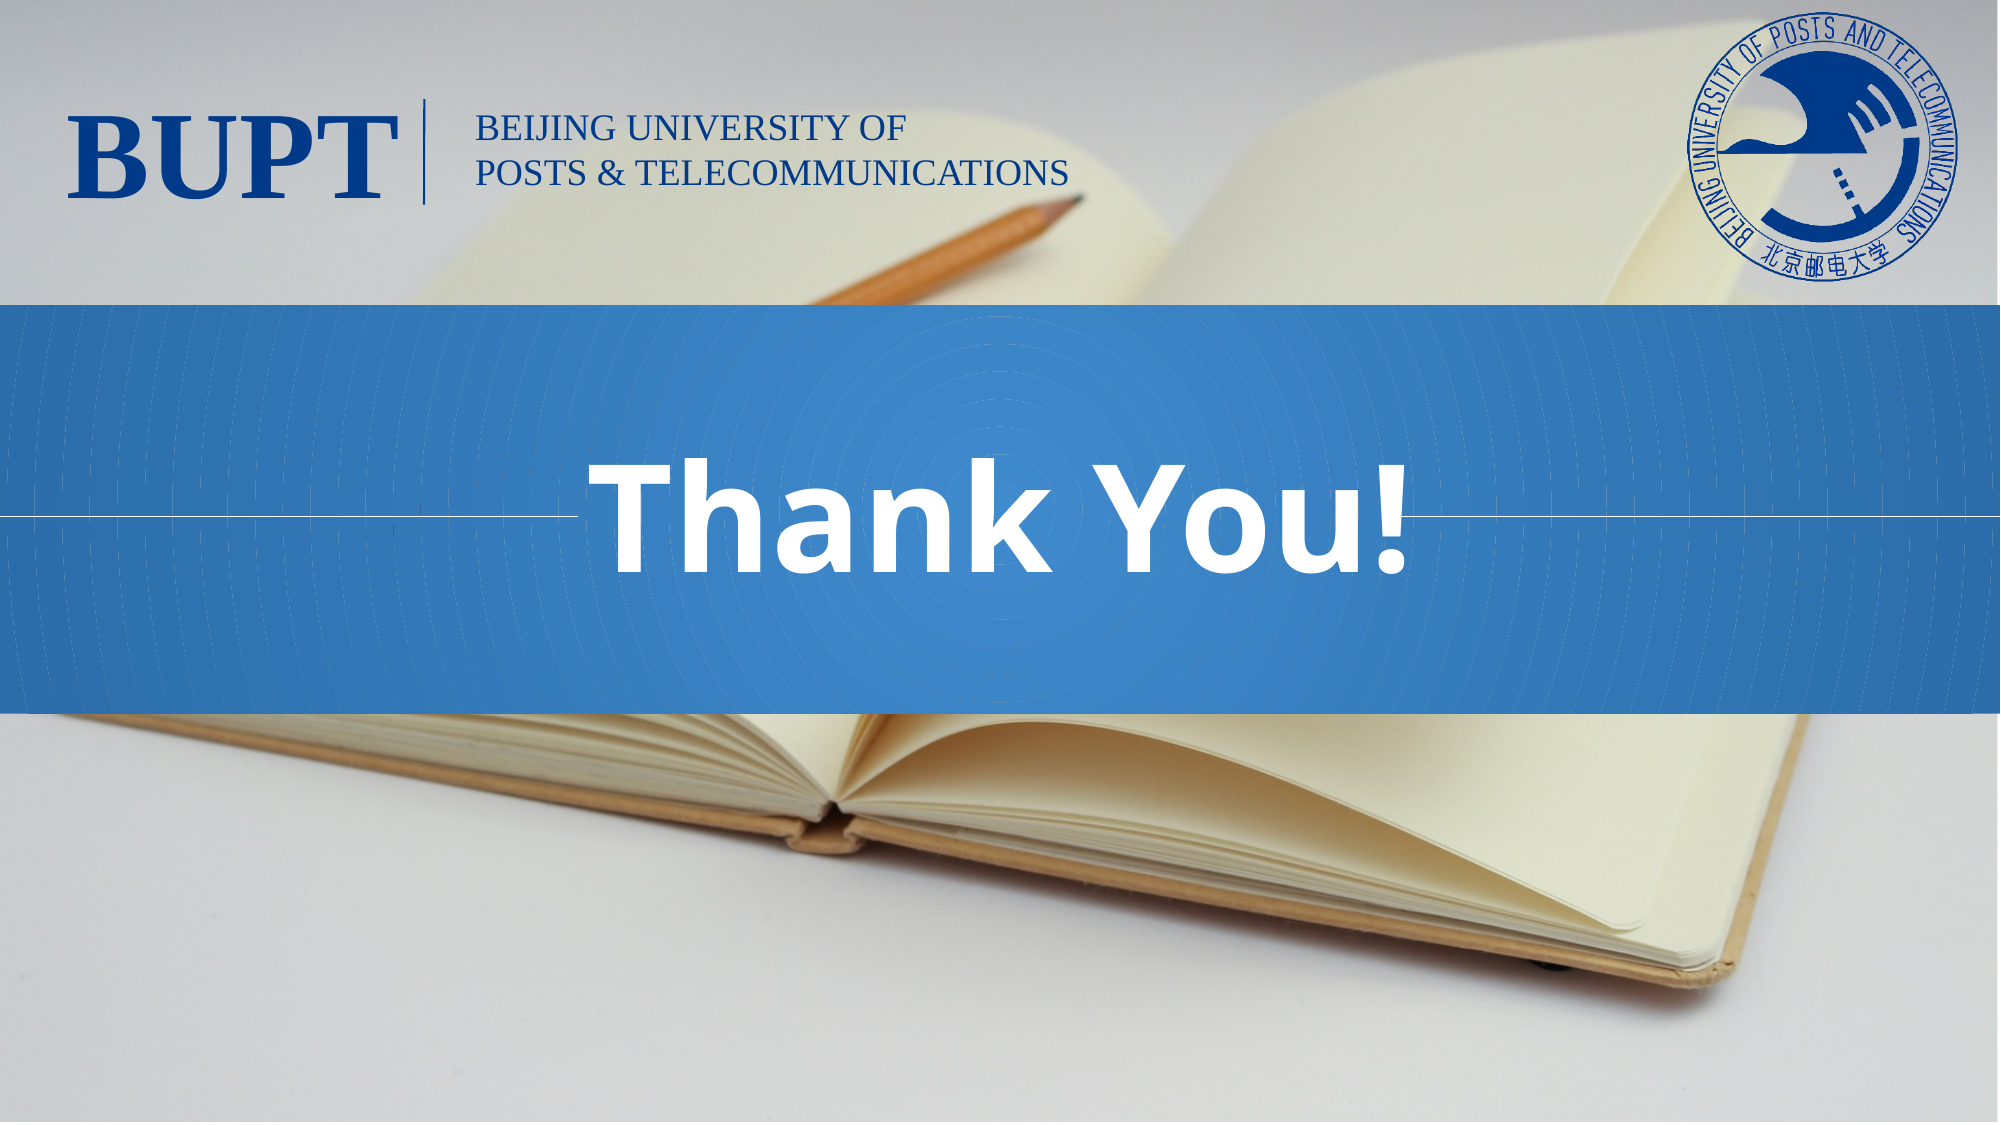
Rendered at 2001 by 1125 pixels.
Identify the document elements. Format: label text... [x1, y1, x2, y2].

text_box [0, 304, 2000, 516]
picture [0, 0, 1998, 304]
picture [0, 715, 1998, 1122]
text_box Thank You! [177, 415, 1823, 611]
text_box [51, 66, 1090, 247]
text_box [0, 517, 2000, 715]
